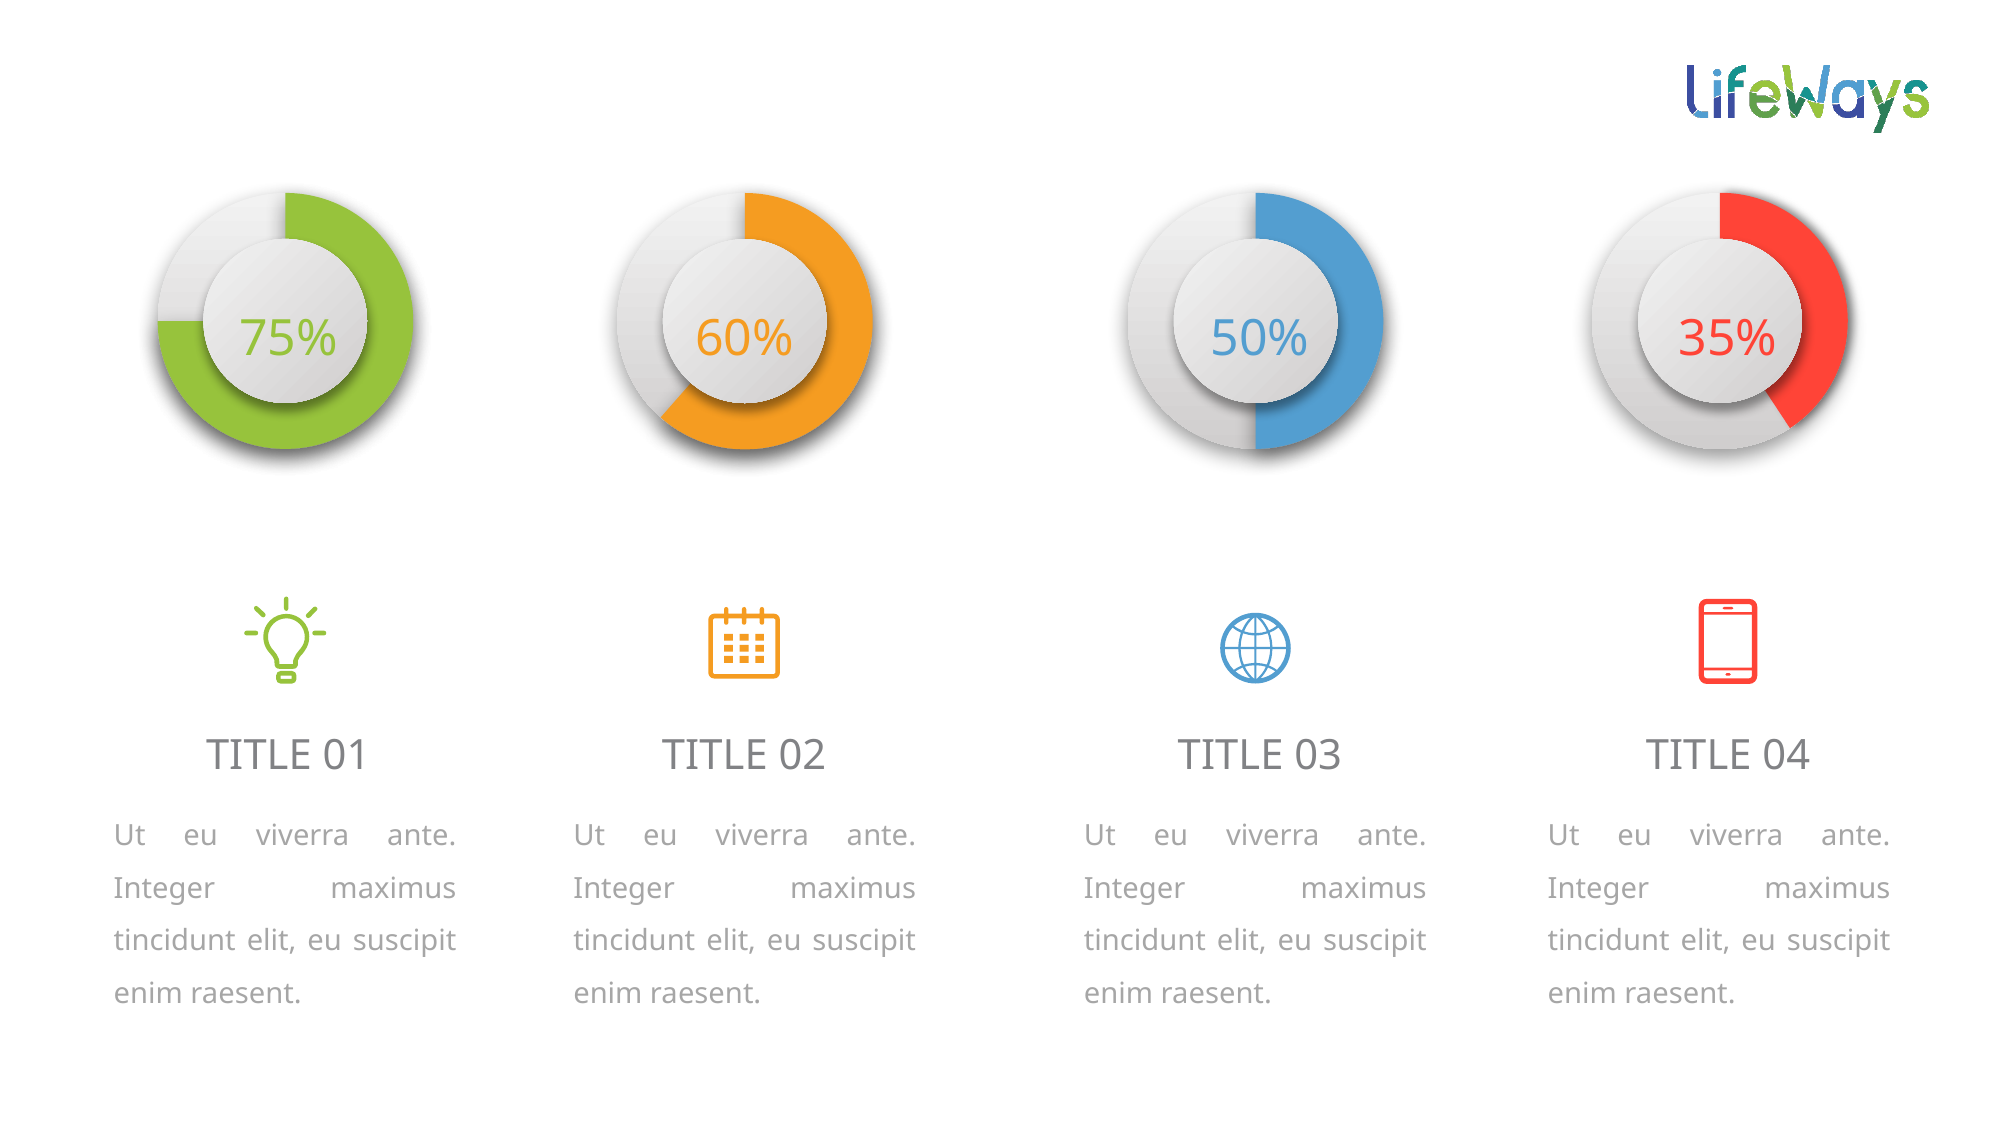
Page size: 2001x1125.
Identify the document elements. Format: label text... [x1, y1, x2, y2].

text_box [244, 596, 327, 684]
picture [1687, 65, 1929, 133]
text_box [1127, 192, 1384, 449]
text_box [1698, 598, 1758, 684]
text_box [708, 606, 780, 679]
text_box Ut eu viverra ante. Integer maximus tincidunt elit, eu suscipit enim raesent. [1068, 789, 1443, 1018]
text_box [157, 192, 414, 449]
text_box Ut eu viverra ante. Integer maximus tincidunt elit, eu suscipit enim raesent. [1532, 789, 1906, 1018]
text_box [617, 192, 873, 450]
text_box TITLE 02 [616, 700, 872, 780]
text_box TITLE 04 [1600, 700, 1856, 780]
text_box TITLE 01 [160, 700, 416, 780]
text_box TITLE 03 [1132, 700, 1388, 780]
text_box Ut eu viverra ante. Integer maximus tincidunt elit, eu suscipit enim raesent. [98, 789, 472, 1018]
text_box Ut eu viverra ante. Integer maximus tincidunt elit, eu suscipit enim raesent. [557, 789, 932, 1018]
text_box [1591, 192, 1848, 450]
text_box [1220, 612, 1291, 684]
